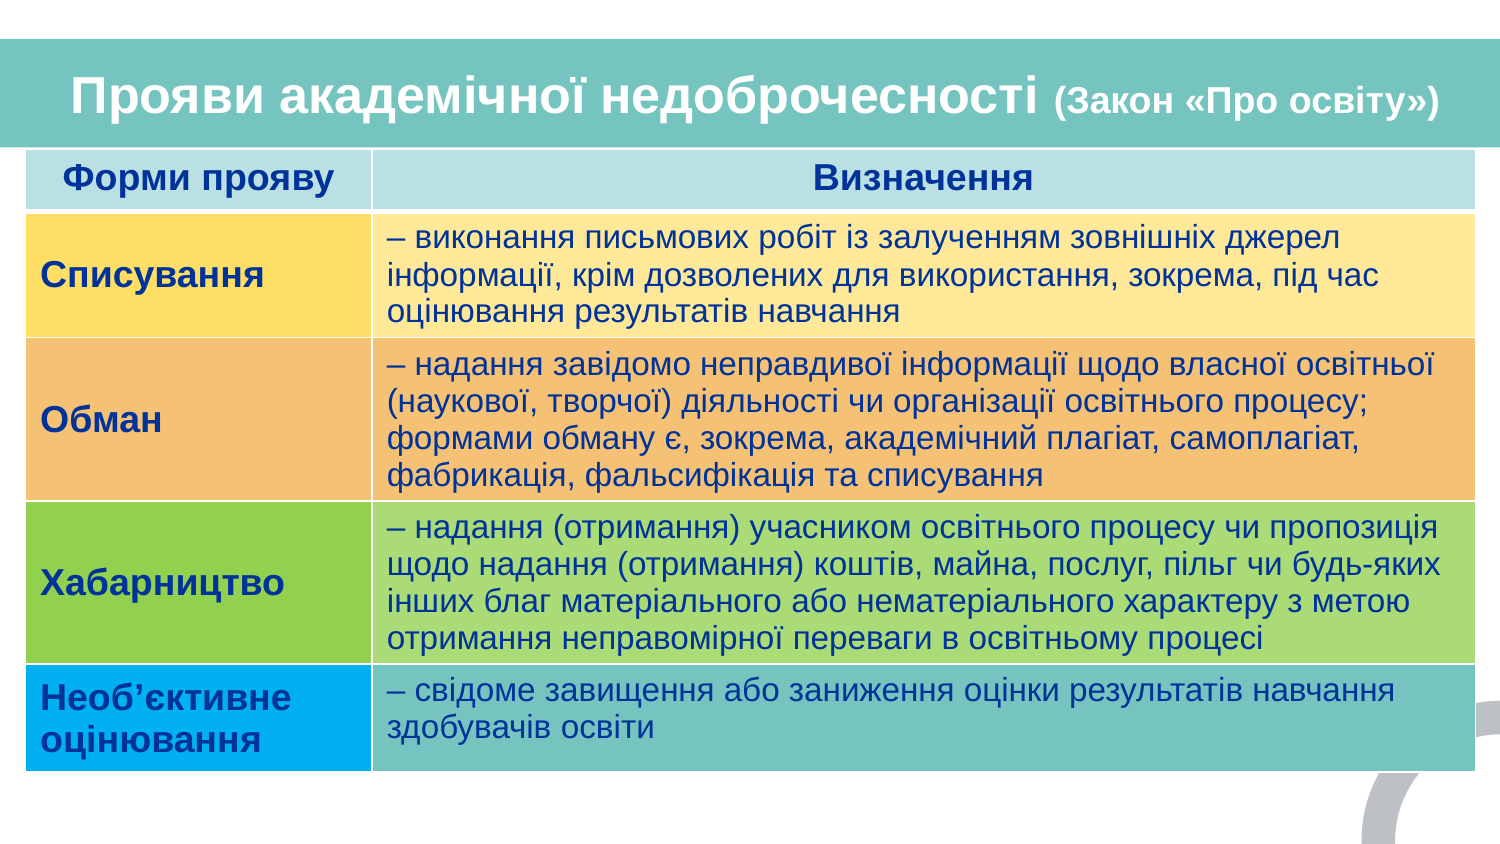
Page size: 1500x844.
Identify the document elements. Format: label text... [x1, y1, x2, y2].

table_header Визначення [373, 150, 1475, 209]
table_cell – надання (отримання) учасником освітнього процесу чи пропозиція щодо надання (отримання) коштів, майна, послуг, пільг чи будь-яких інших благ матеріального або нематеріального характеру з метою отримання неправомірної переваги в освітньому процесі [373, 502, 1475, 663]
table_cell Необ’єктивне оцінювання [26, 665, 371, 771]
table_cell – виконання письмових робіт із залученням зовнішніх джерел інформації, крім дозволених для використання, зокрема, під час оцінювання результатів навчання [373, 214, 1475, 337]
table_cell Списування [26, 214, 371, 337]
table_cell – надання завідомо неправдивої інформації щодо власної освітньої (наукової, творчої) діяльності чи організації освітнього процесу; формами обману є, зокрема, академічний плагіат, самоплагіат, фабрикація, фальсифікація та списування [373, 338, 1475, 500]
table_header Форми прояву [26, 150, 371, 209]
table_cell Хабарництво [26, 502, 371, 663]
table_cell Обман [26, 338, 371, 500]
title Прояви академічної недоброчесності (Закон «Про освіту») [55, 46, 1492, 141]
table_cell – свідоме завищення або заниження оцінки результатів навчання здобувачів освіти [373, 665, 1475, 771]
